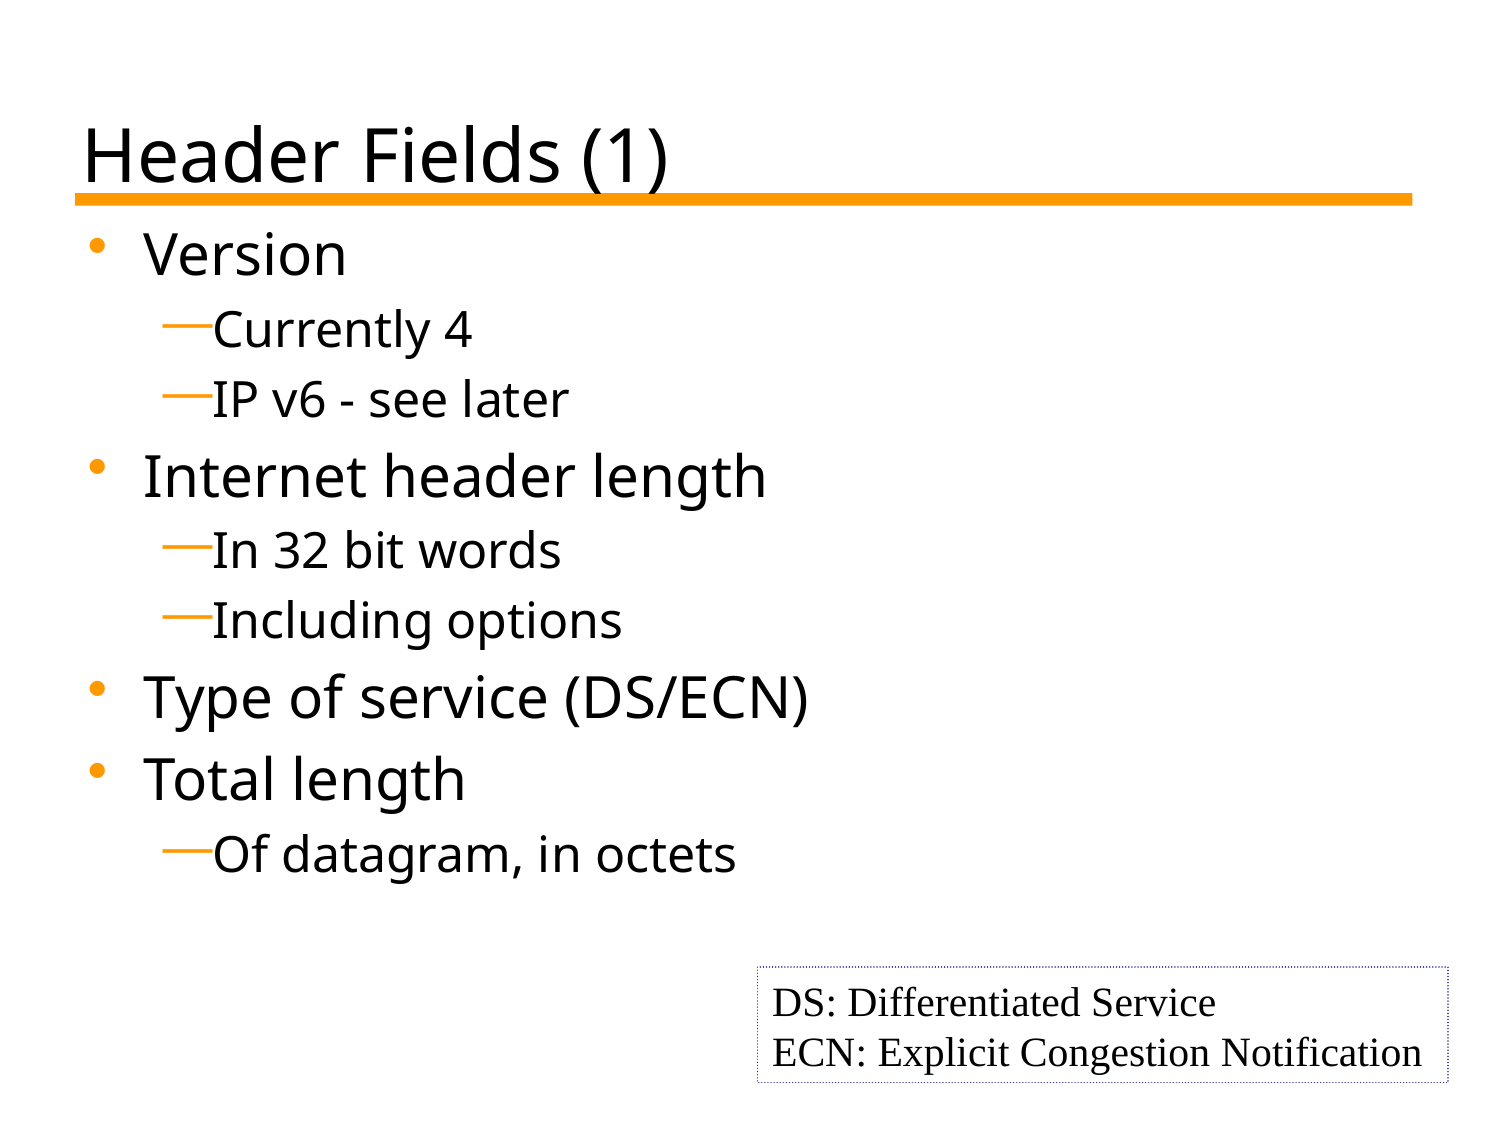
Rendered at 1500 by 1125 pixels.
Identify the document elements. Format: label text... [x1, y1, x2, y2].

list Version Currently 4 IP v6 - see later Internet header length In 32 bit words Including options Type of service (DS/ECN) Total length Of datagram, in octets [72, 209, 1415, 979]
text_box DS: Differentiated Service ECN: Explicit Congestion Notification [757, 967, 1449, 1083]
title Header Fields (1) [66, 17, 1413, 205]
